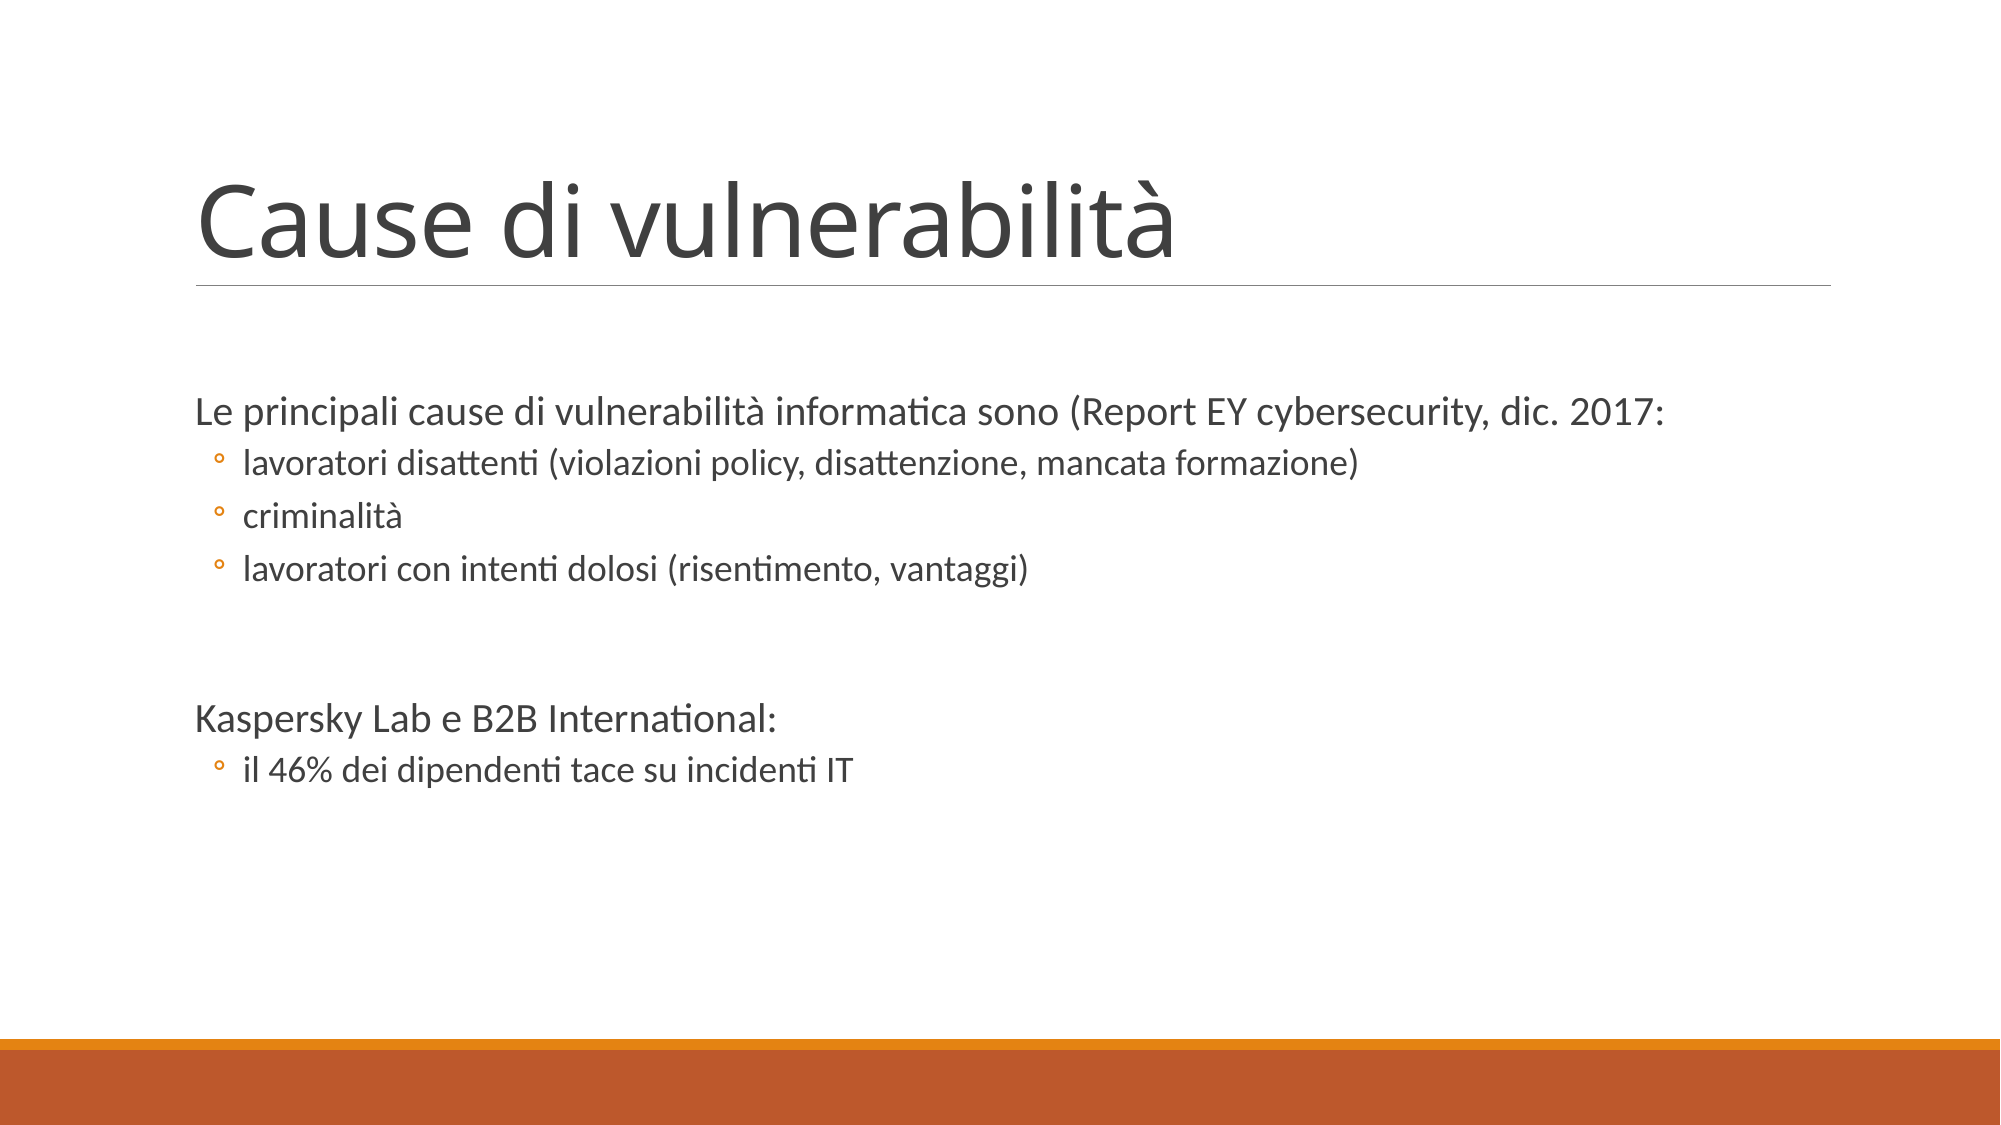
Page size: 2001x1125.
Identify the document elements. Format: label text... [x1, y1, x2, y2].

list Le principali cause di vulnerabilità informatica sono (Report EY cybersecurity, dic. 2017: lavoratori disattenti (violazioni policy, disattenzione, mancata formazione) criminalità lavoratori con intenti dolosi (risentimento, vantaggi) Kaspersky Lab e B2B International: il 46% dei dipendenti tace su incidenti IT [180, 302, 1830, 963]
title Cause di vulnerabilità [180, 47, 1830, 285]
